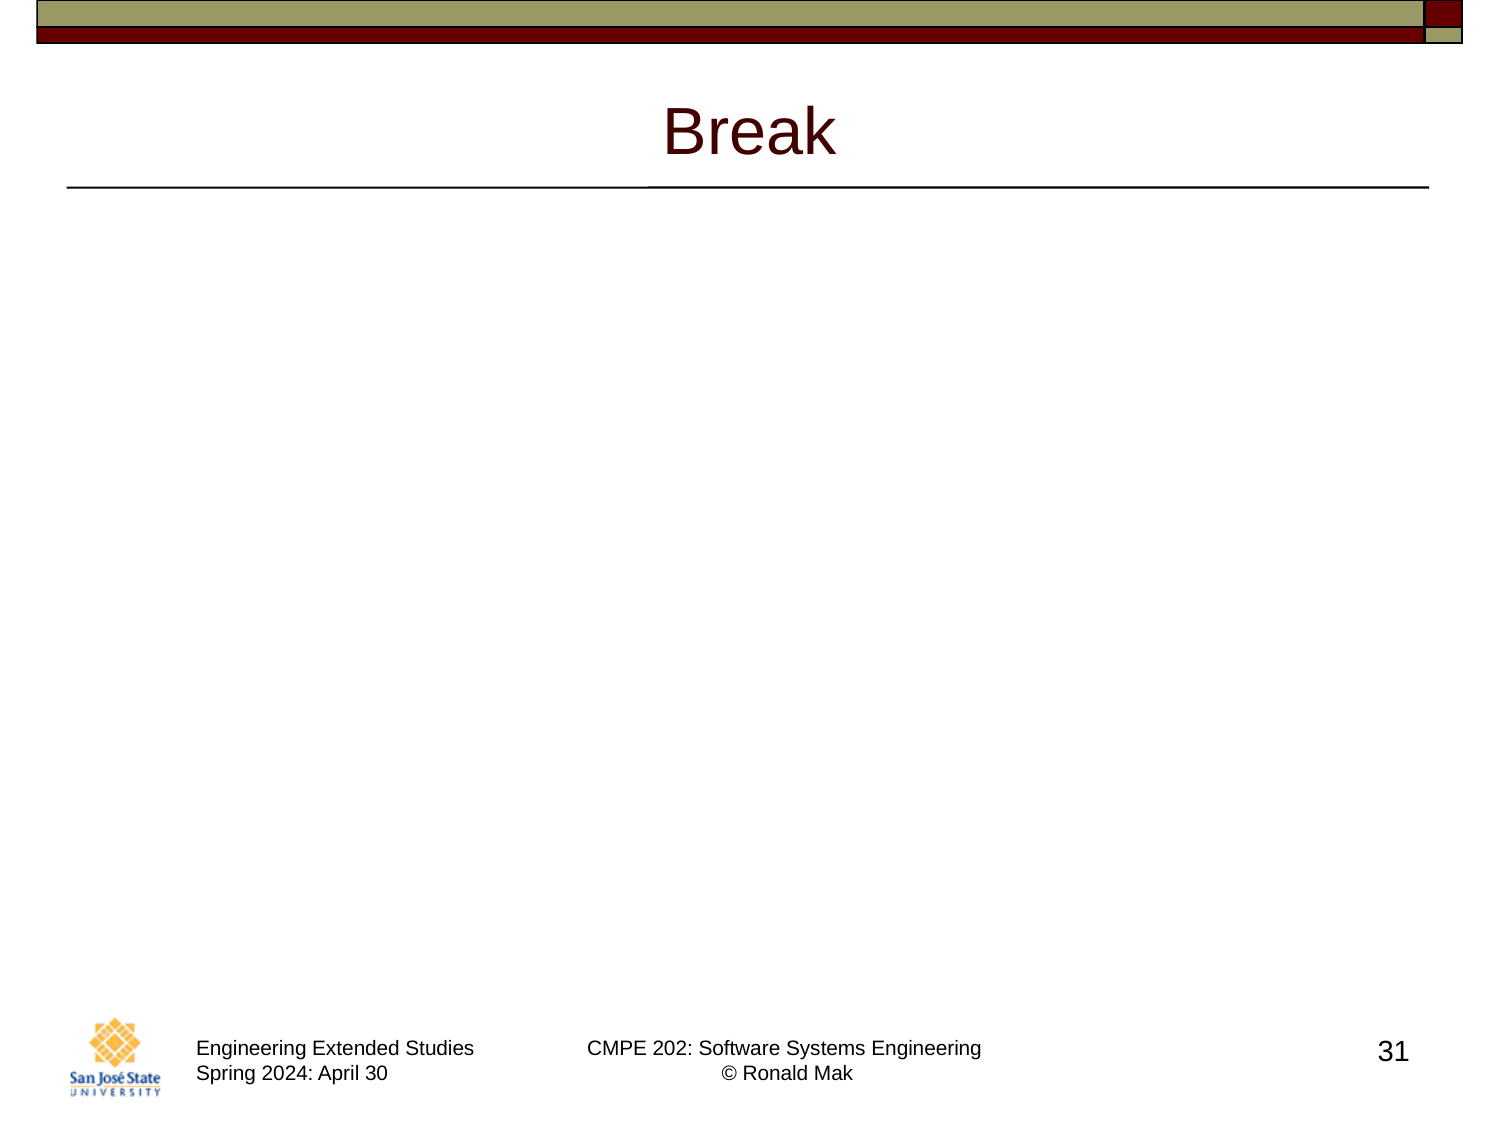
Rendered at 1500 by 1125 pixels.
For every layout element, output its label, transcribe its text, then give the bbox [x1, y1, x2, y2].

title Break [75, 67, 1425, 175]
slide_number 31 [1305, 1025, 1425, 1100]
picture [60, 1012, 166, 1112]
